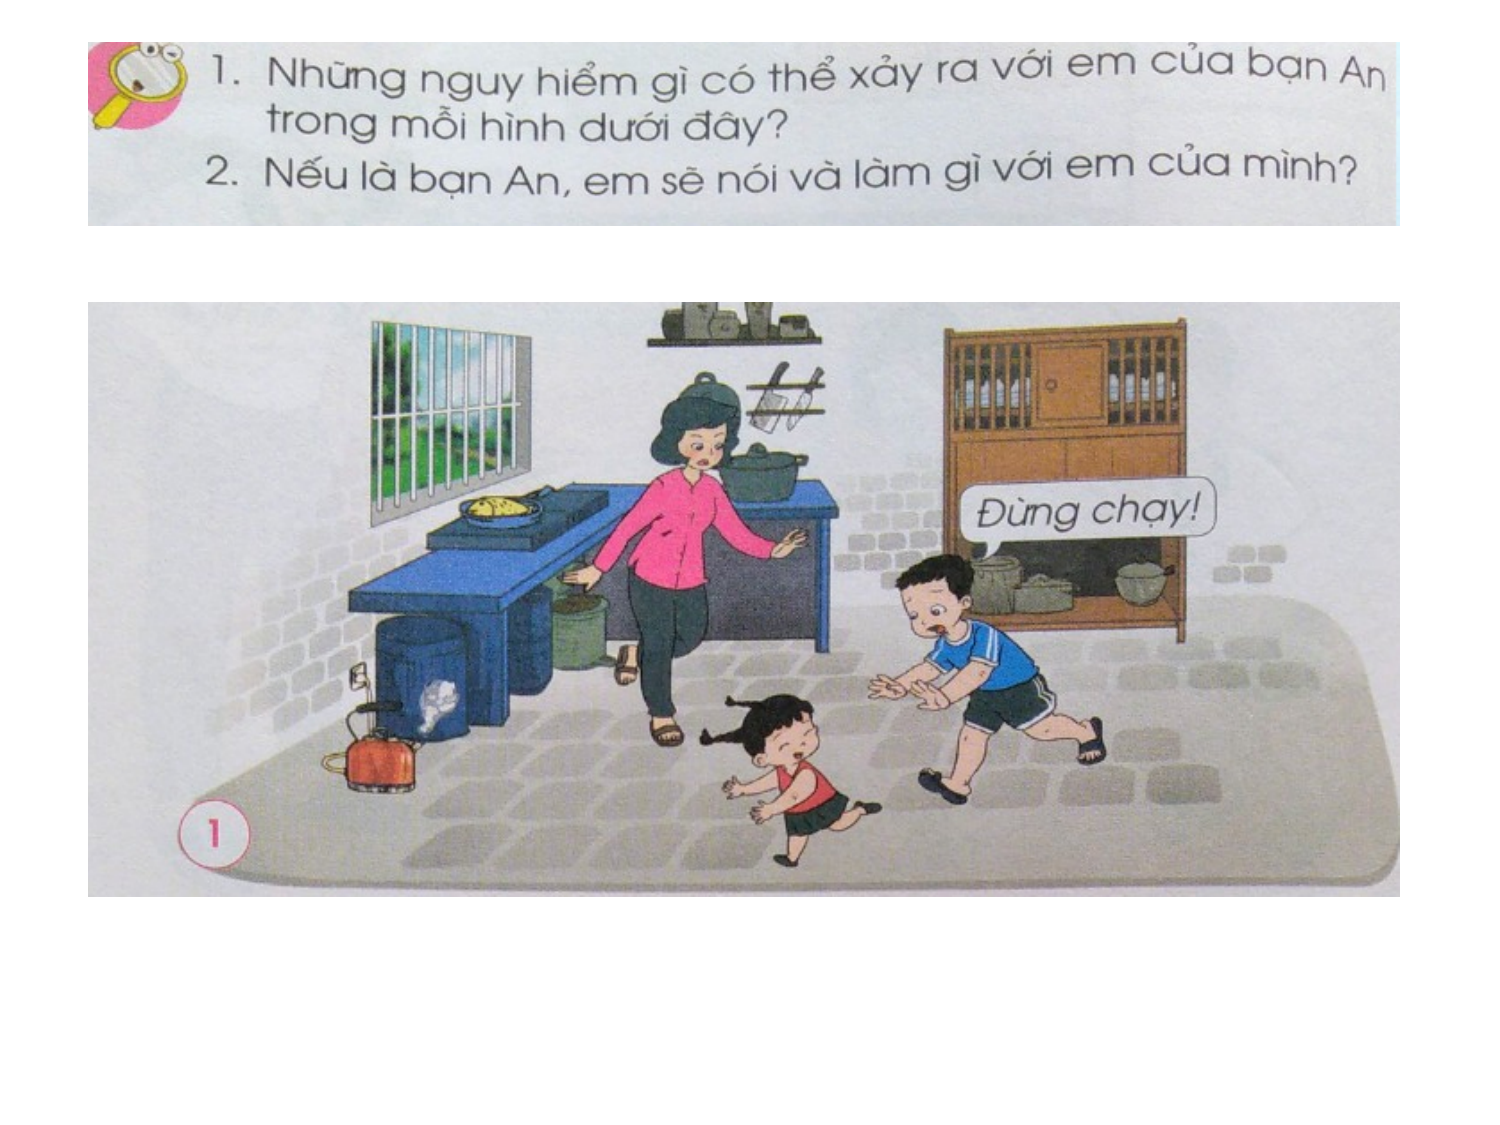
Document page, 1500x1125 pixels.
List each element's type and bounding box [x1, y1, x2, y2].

picture [88, 42, 1400, 226]
list [88, 302, 1400, 898]
